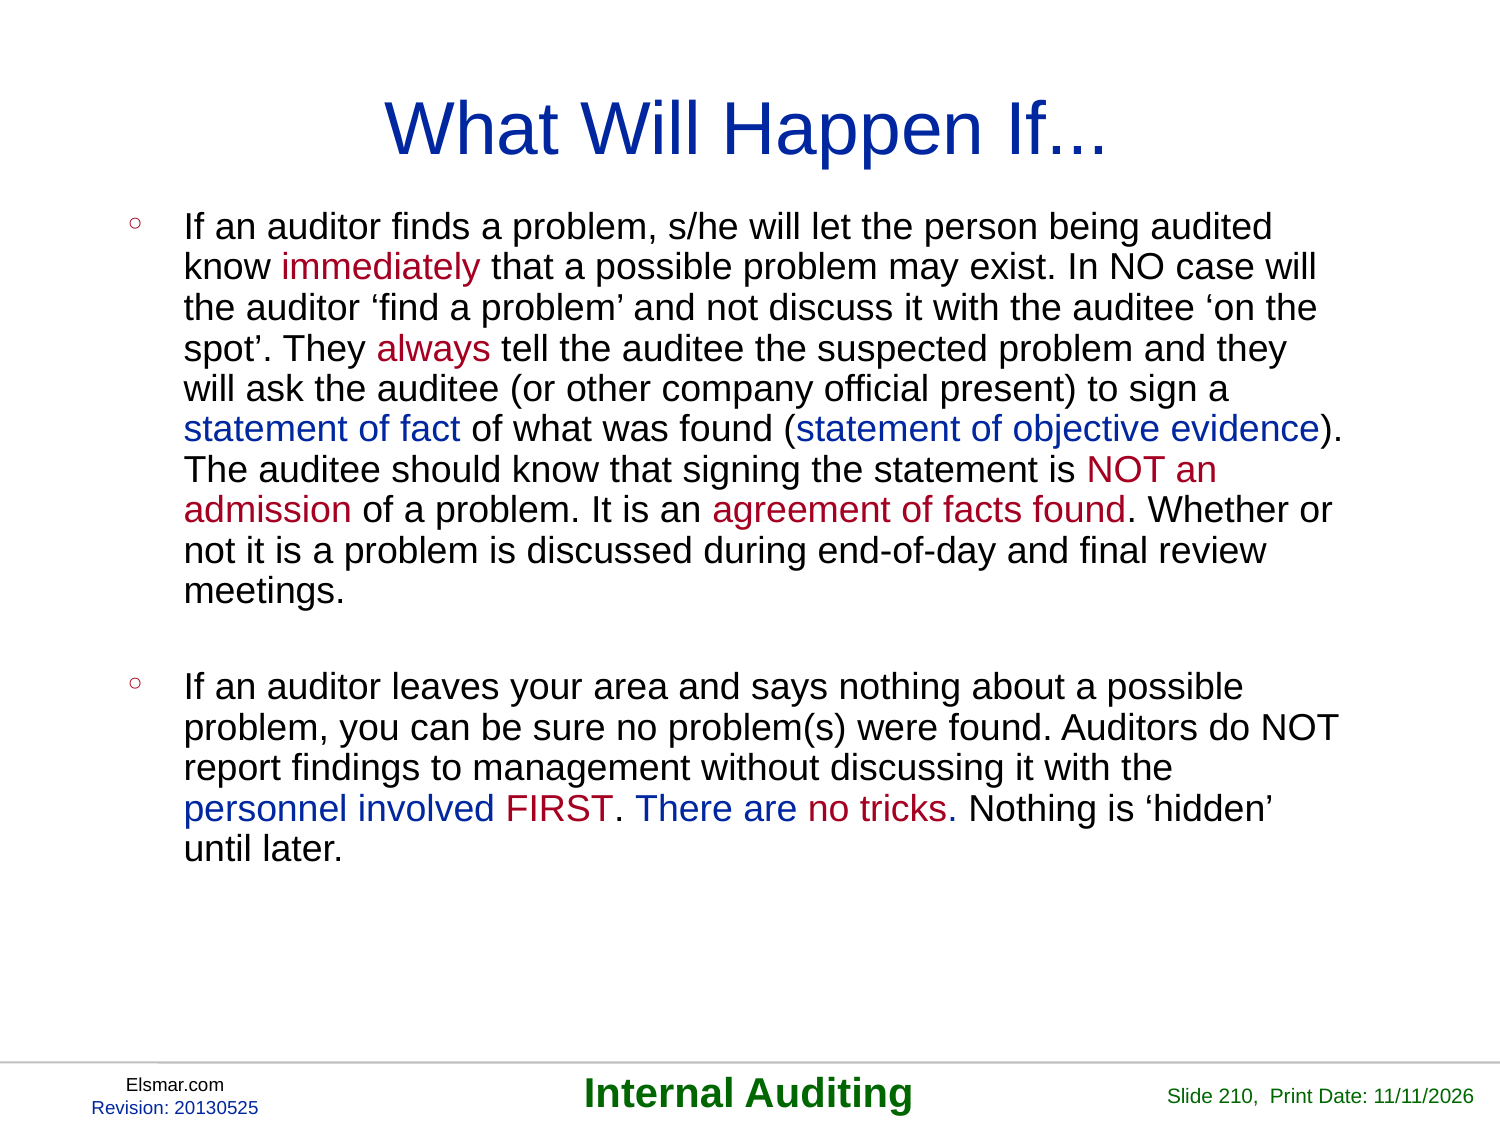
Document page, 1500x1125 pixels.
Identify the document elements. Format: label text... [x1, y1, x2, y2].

list If an auditor finds a problem, s/he will let the person being audited know immediately that a possible problem may exist. In NO case will the auditor ‘find a problem’ and not discuss it with the auditee ‘on the spot’. They always tell the auditee the suspected problem and they will ask the auditee (or other company official present) to sign a statement of fact of what was found (statement of objective evidence). The auditee should know that signing the statement is NOT an admission of a problem. It is an agreement of facts found. Whether or not it is a problem is discussed during end-of-day and final review meetings. If an auditor leaves your area and says nothing about a possible problem, you can be sure no problem(s) were found. Auditors do NOT report findings to management without discussing it with the personnel involved FIRST. There are no tricks. Nothing is ‘hidden’ until later. [112, 200, 1363, 1025]
title What Will Happen If... [109, 30, 1385, 219]
